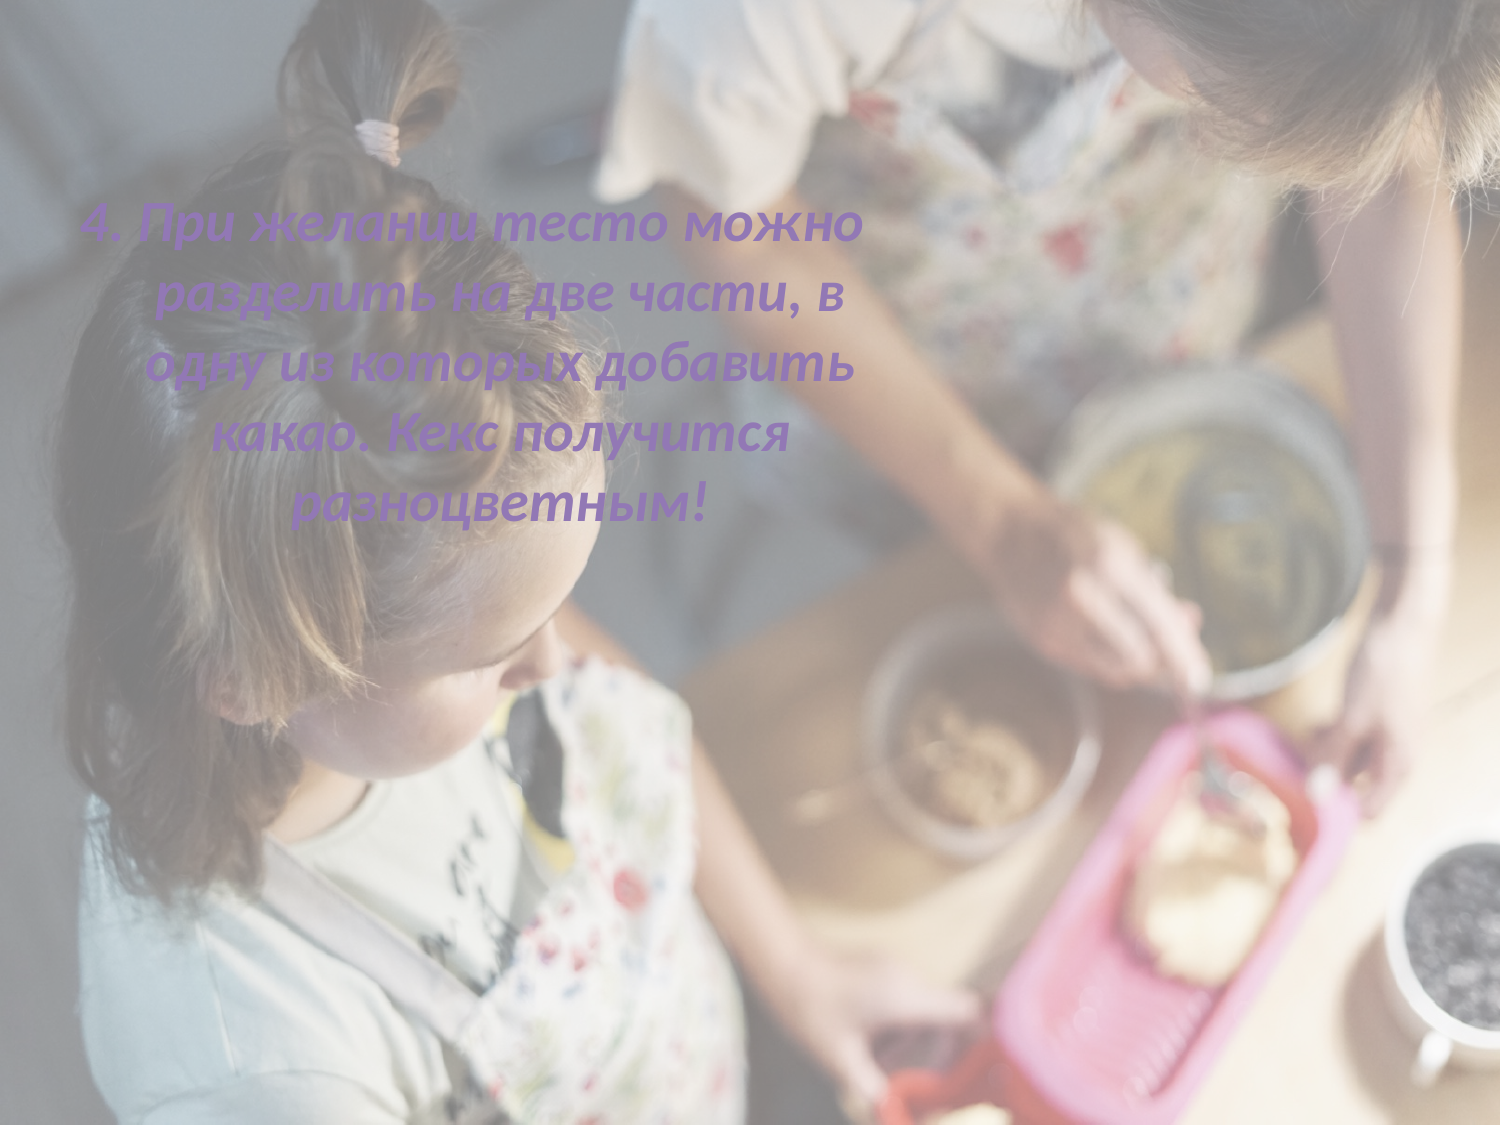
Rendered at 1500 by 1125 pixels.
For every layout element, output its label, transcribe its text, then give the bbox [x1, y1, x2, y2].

list 4. При желании тесто можно разделить на две части, в одну из которых добавить какао. Кекс получится разноцветным! [35, 175, 910, 640]
